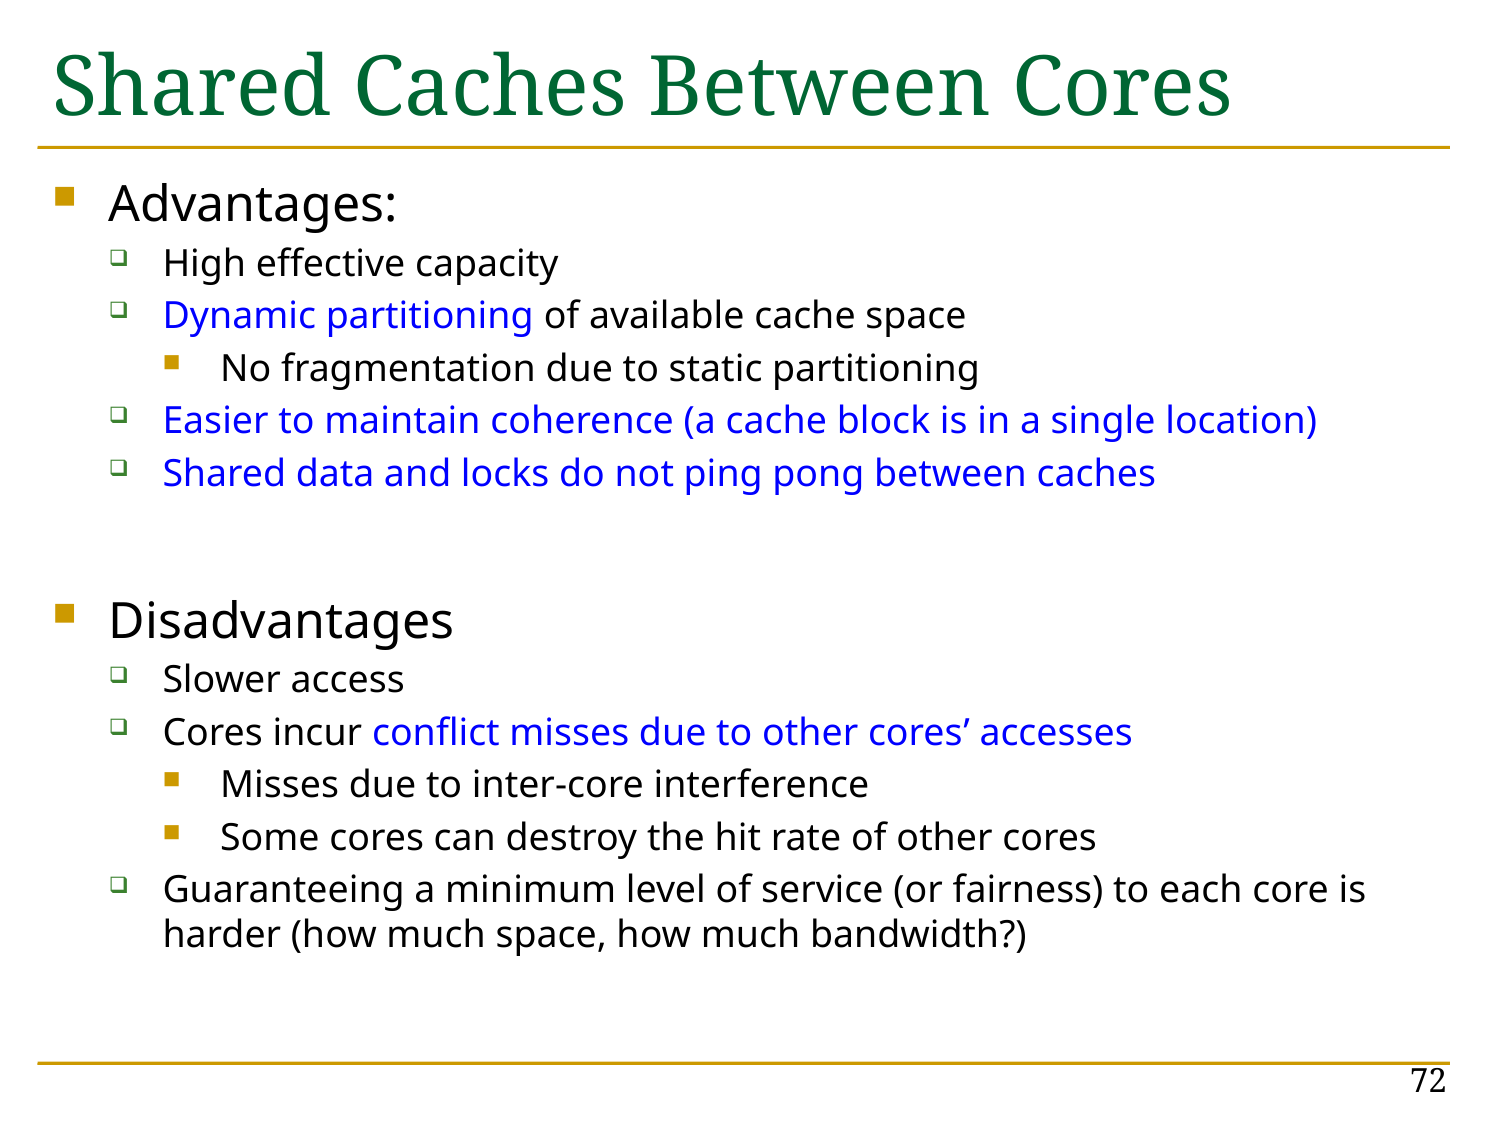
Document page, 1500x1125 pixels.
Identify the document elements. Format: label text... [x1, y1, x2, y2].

list Advantages: High effective capacity Dynamic partitioning of available cache space No fragmentation due to static partitioning Easier to maintain coherence (a cache block is in a single location) Shared data and locks do not ping pong between caches Disadvantages Slower access Cores incur conflict misses due to other cores’ accesses Misses due to inter-core interference Some cores can destroy the hit rate of other cores Guaranteeing a minimum level of service (or fairness) to each core is harder (how much space, how much bandwidth?) [37, 163, 1450, 1016]
title Shared Caches Between Cores [37, 24, 1450, 163]
slide_number 72 [1111, 1036, 1462, 1112]
